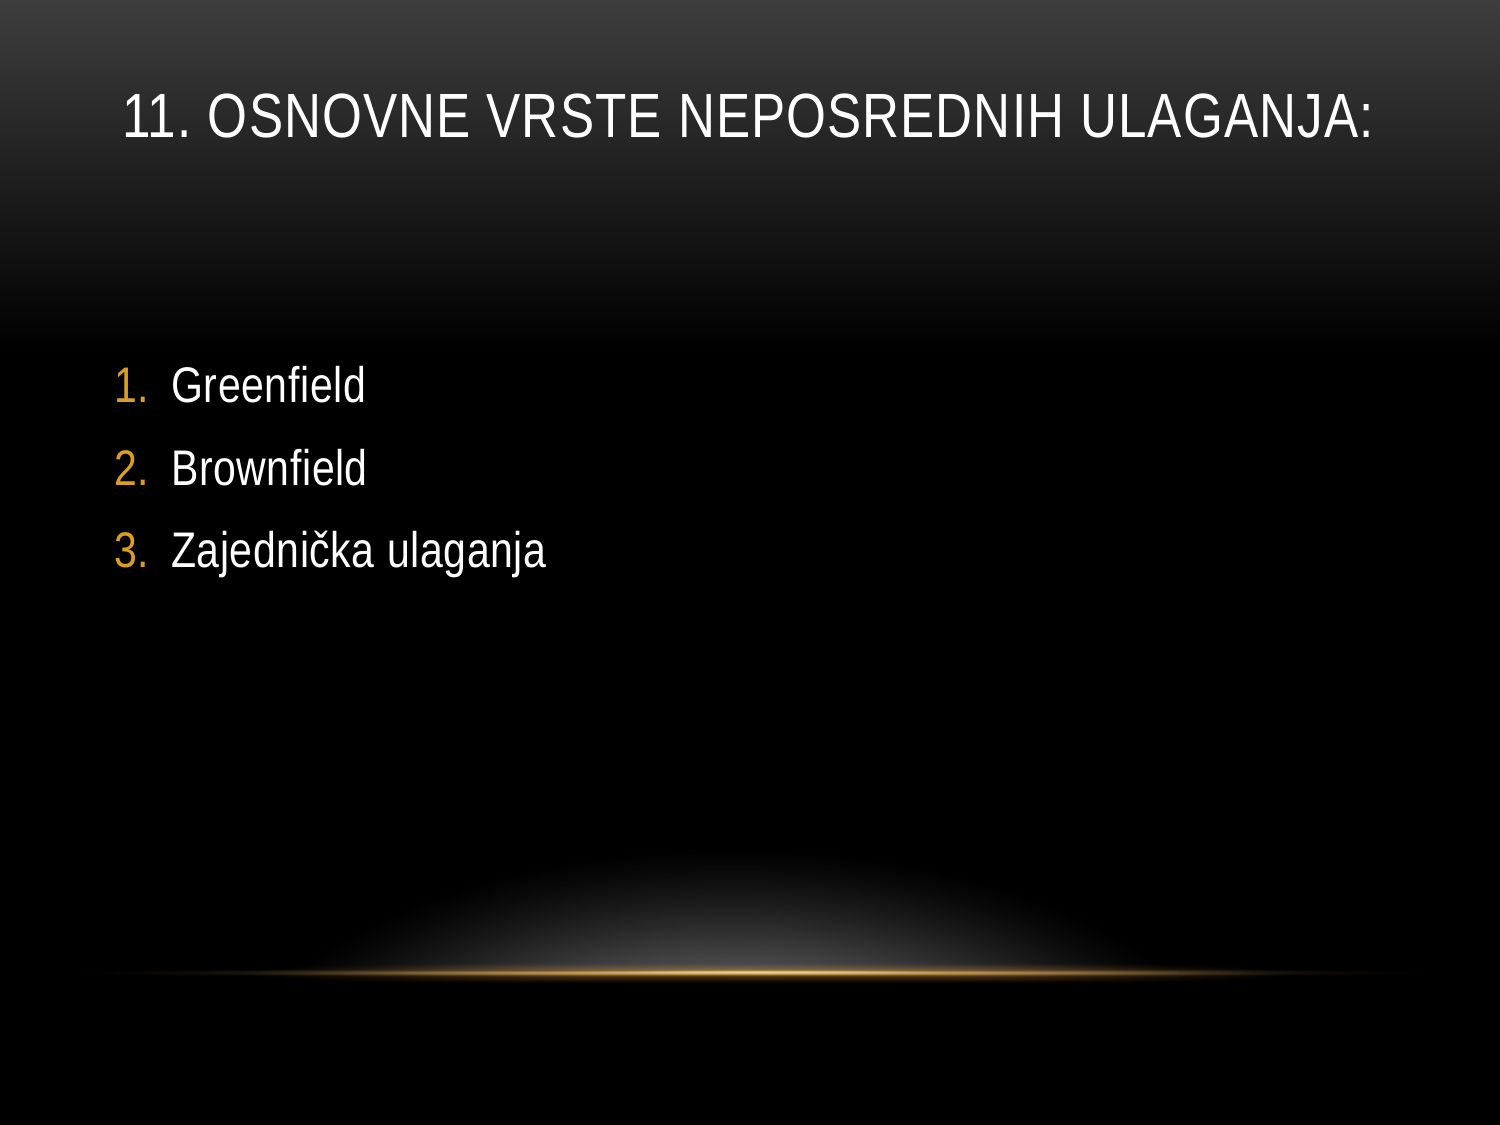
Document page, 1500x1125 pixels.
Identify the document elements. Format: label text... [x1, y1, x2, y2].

list Greenfield Brownfield Zajednička ulaganja [99, 262, 1400, 1125]
picture [0, 0, 1500, 1125]
title 11. Osnovne vrste neposrednih ulaganja: [99, 45, 1400, 233]
